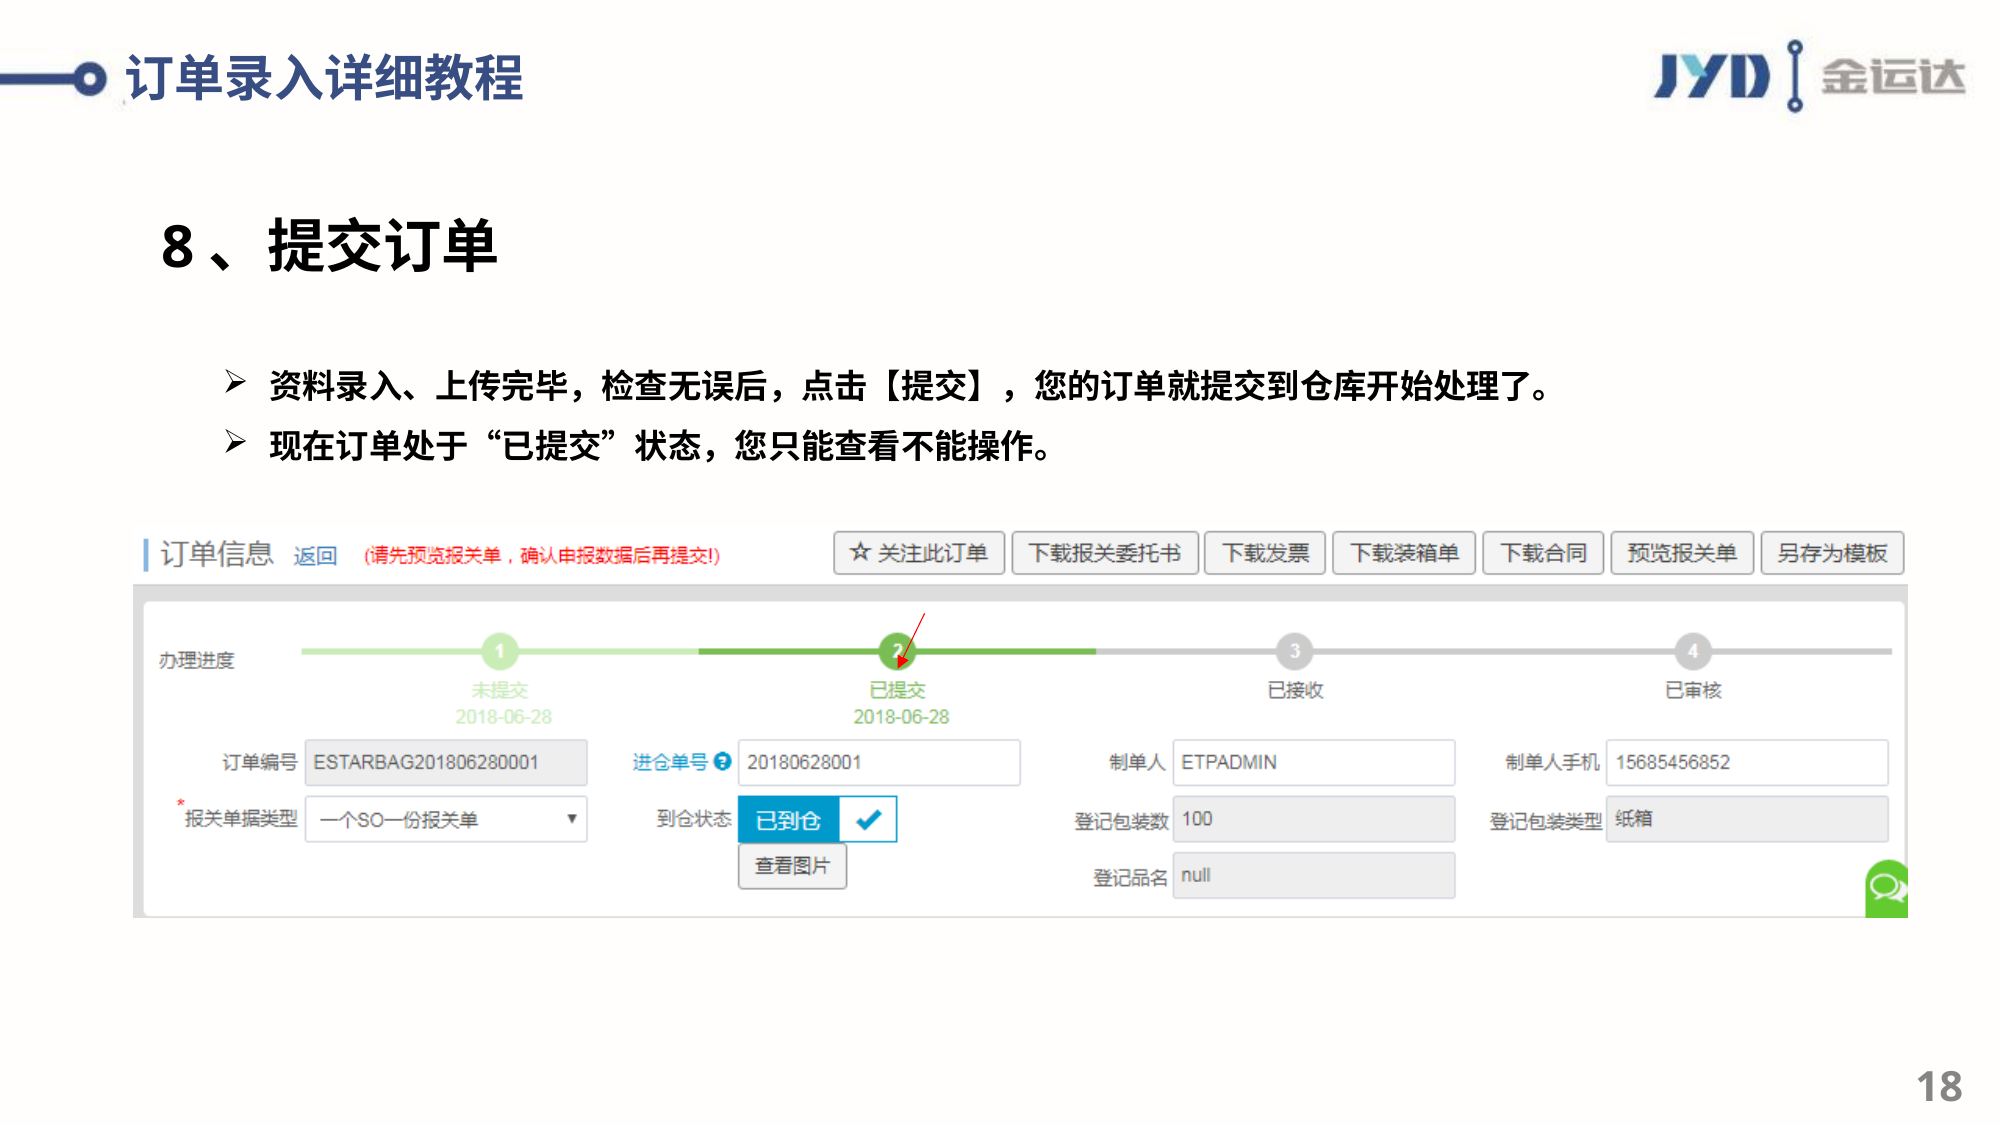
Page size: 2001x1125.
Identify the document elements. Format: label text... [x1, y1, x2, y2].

text_box 订单录入详细教程 [109, 38, 725, 114]
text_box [897, 613, 925, 669]
text_box 8、提交订单 [146, 201, 1217, 287]
text_box 资料录入、上传完毕，检查无误后，点击【提交】，您的订单就提交到仓库开始处理了。 现在订单处于“已提交”状态，您只能查看不能操作。 [207, 338, 1793, 473]
text_box 18 [1900, 1052, 1994, 1118]
picture [0, 0, 2000, 126]
picture [133, 525, 1908, 918]
